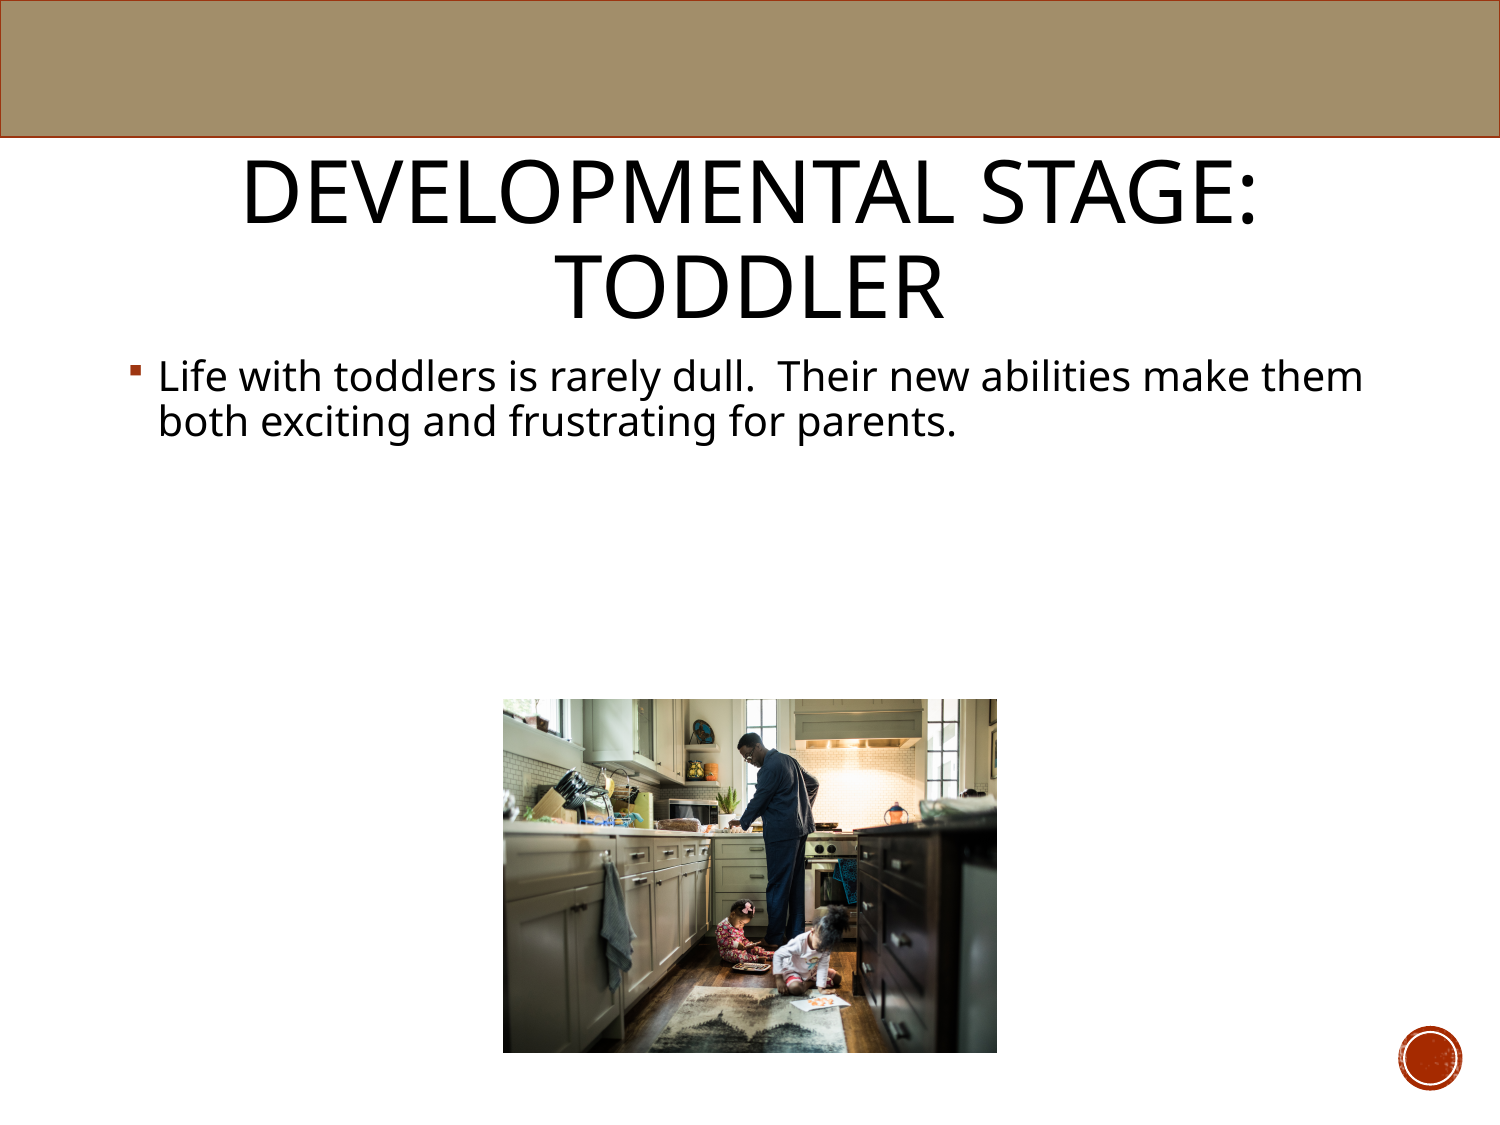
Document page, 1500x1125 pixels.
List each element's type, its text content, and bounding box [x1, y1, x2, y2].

picture [503, 699, 997, 1053]
slide_number [1391, 1028, 1471, 1089]
title Developmental Stage: Toddler [112, 138, 1388, 347]
list Life with toddlers is rarely dull. Their new abilities make them both exciting and frustrating for parents. [112, 347, 1388, 1013]
text_box [0, 0, 1500, 138]
